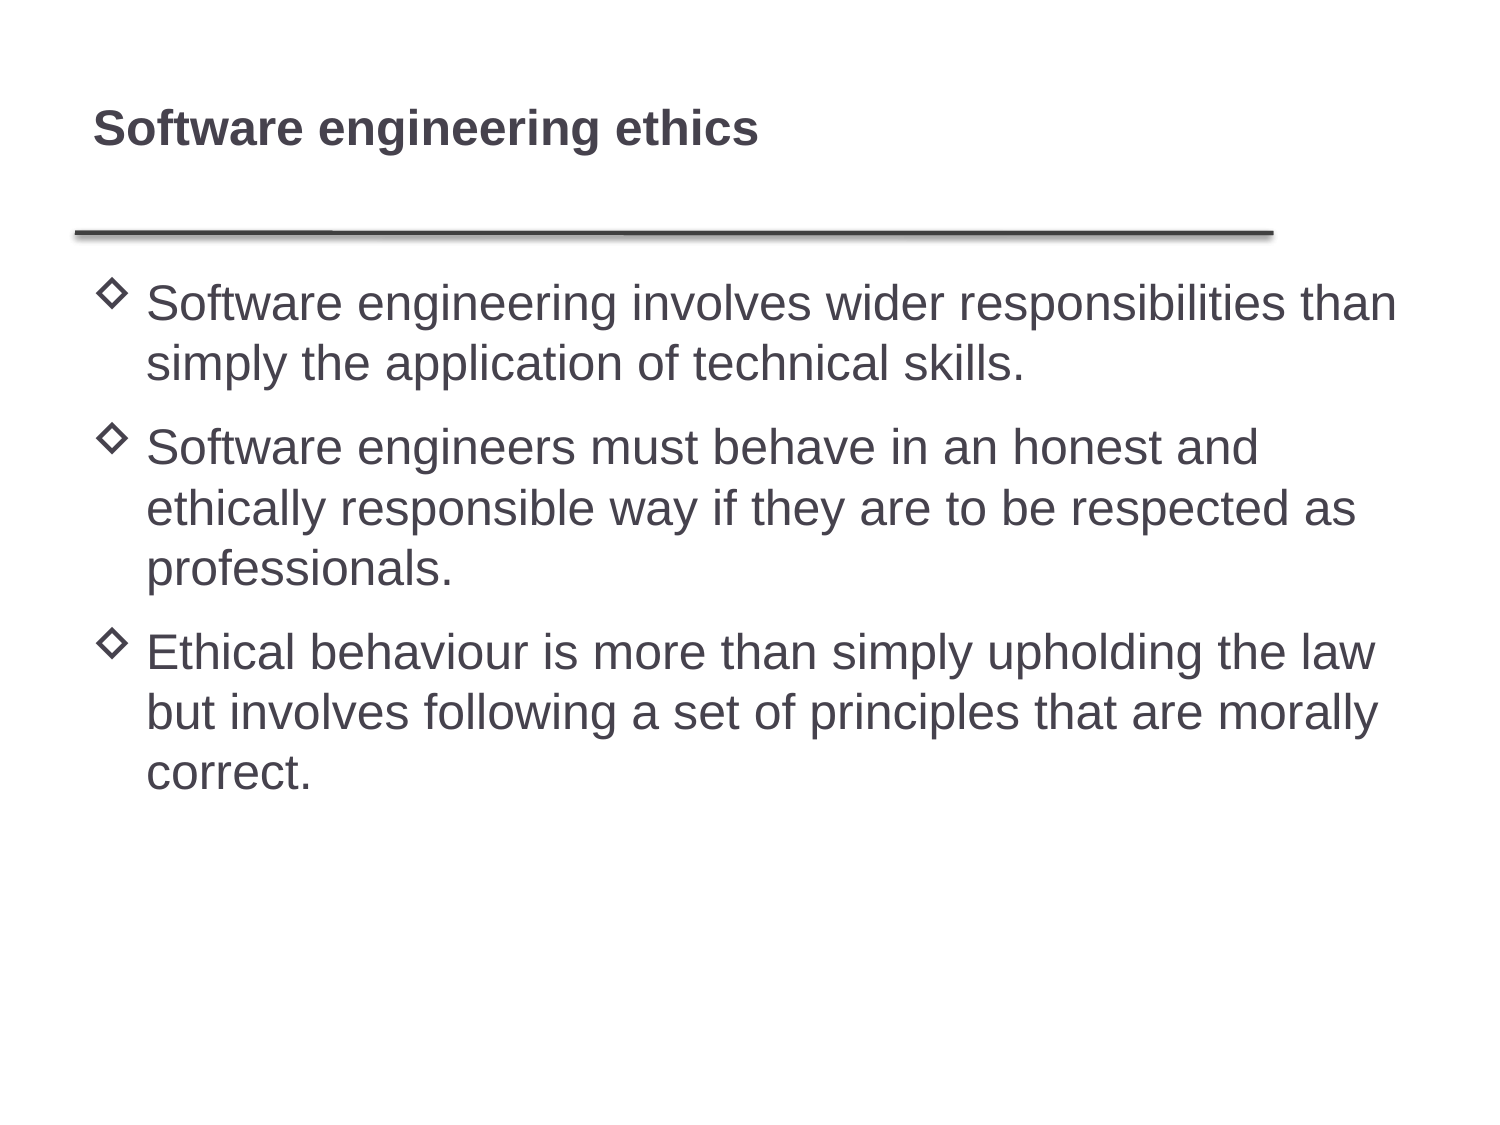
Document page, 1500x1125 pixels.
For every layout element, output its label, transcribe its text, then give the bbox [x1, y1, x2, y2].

list Software engineering involves wider responsibilities than simply the application of technical skills. Software engineers must behave in an honest and ethically responsible way if they are to be respected as professionals. Ethical behaviour is more than simply upholding the law but involves following a set of principles that are morally correct. [75, 262, 1425, 1005]
title Software engineering ethics [77, 49, 1423, 201]
